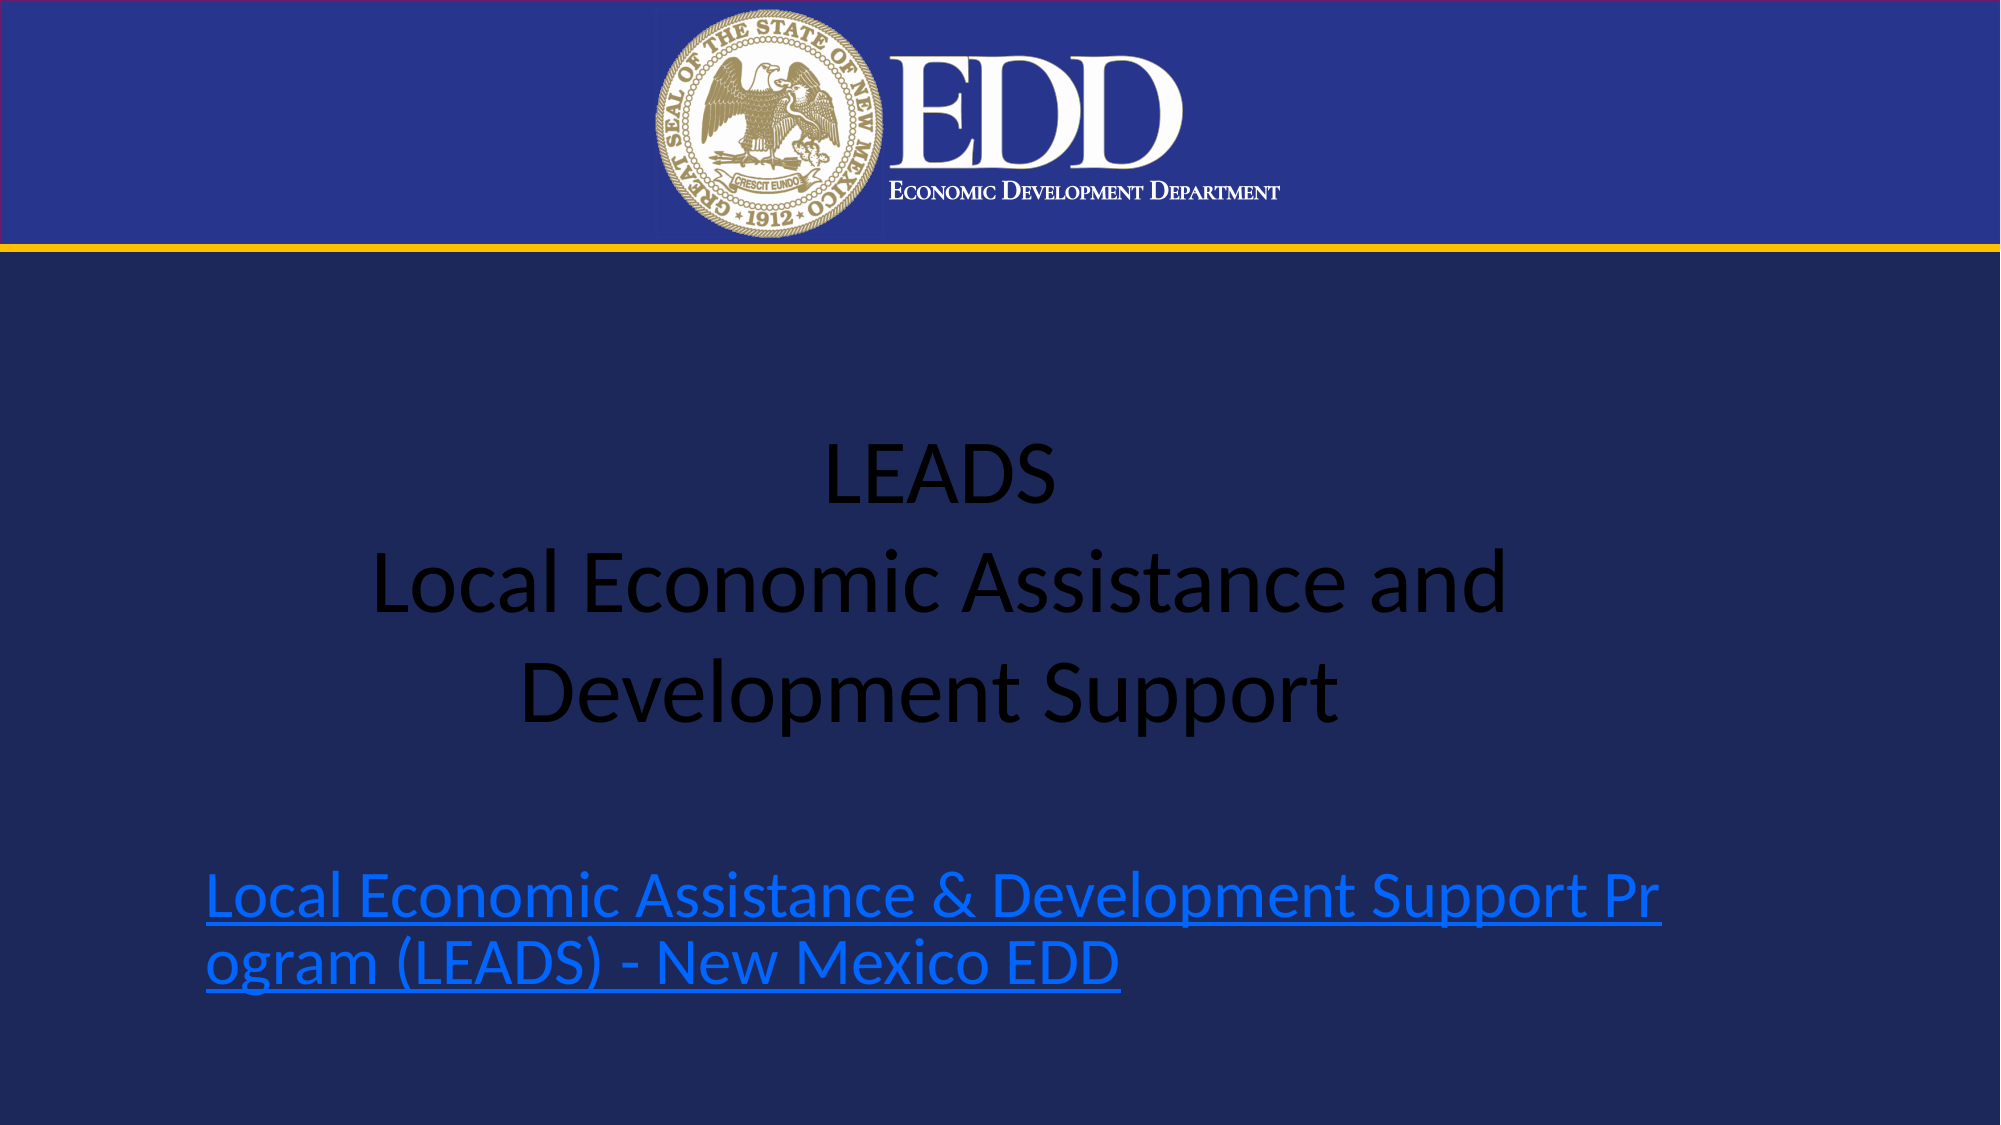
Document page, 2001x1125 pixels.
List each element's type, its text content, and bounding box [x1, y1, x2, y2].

subtitle LEADS Local Economic Assistance and Development Support Local Economic Assistance & Development Support Program (LEADS) - New Mexico EDD [190, 403, 1691, 676]
picture [645, 0, 1355, 248]
